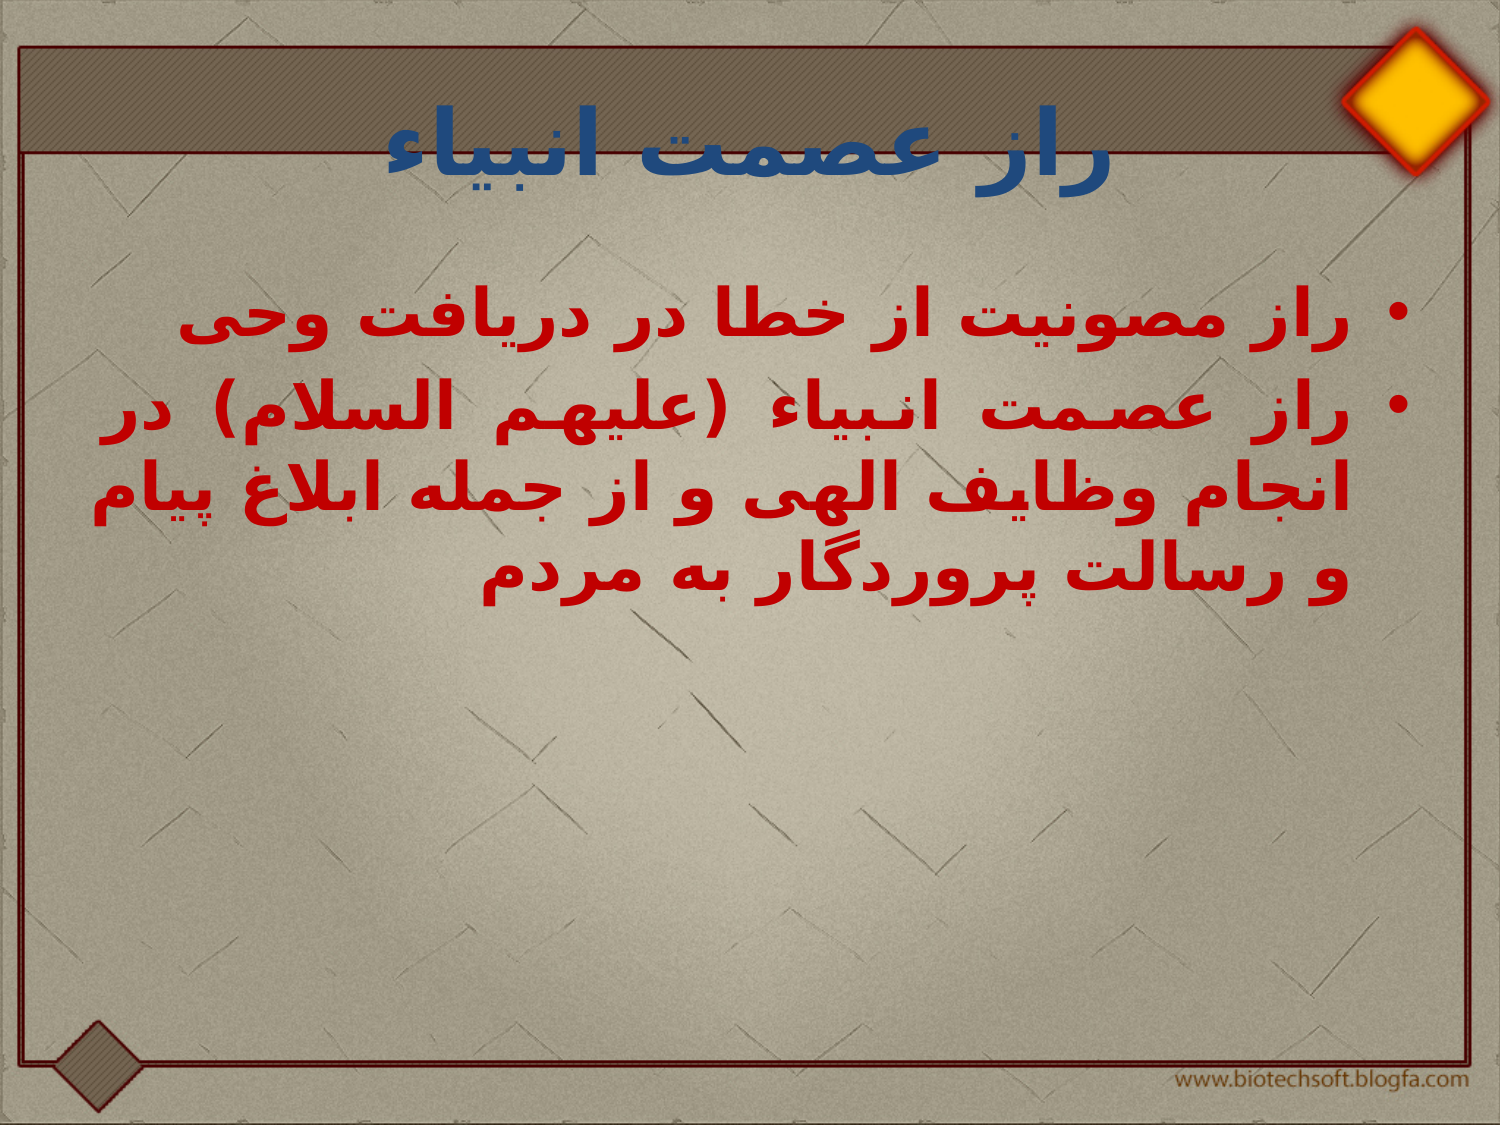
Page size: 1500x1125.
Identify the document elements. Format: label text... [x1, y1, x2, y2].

picture [0, 0, 1500, 1125]
list راز مصونیت از خطا در دریافت وحی راز عصمت انبياء (عليهم السلام) در انجام وظايف الهى و از جمله ابلاغ پيام و رسالت پروردگار به مردم [75, 262, 1425, 1005]
title راز عصمت انبياء [75, 45, 1425, 233]
